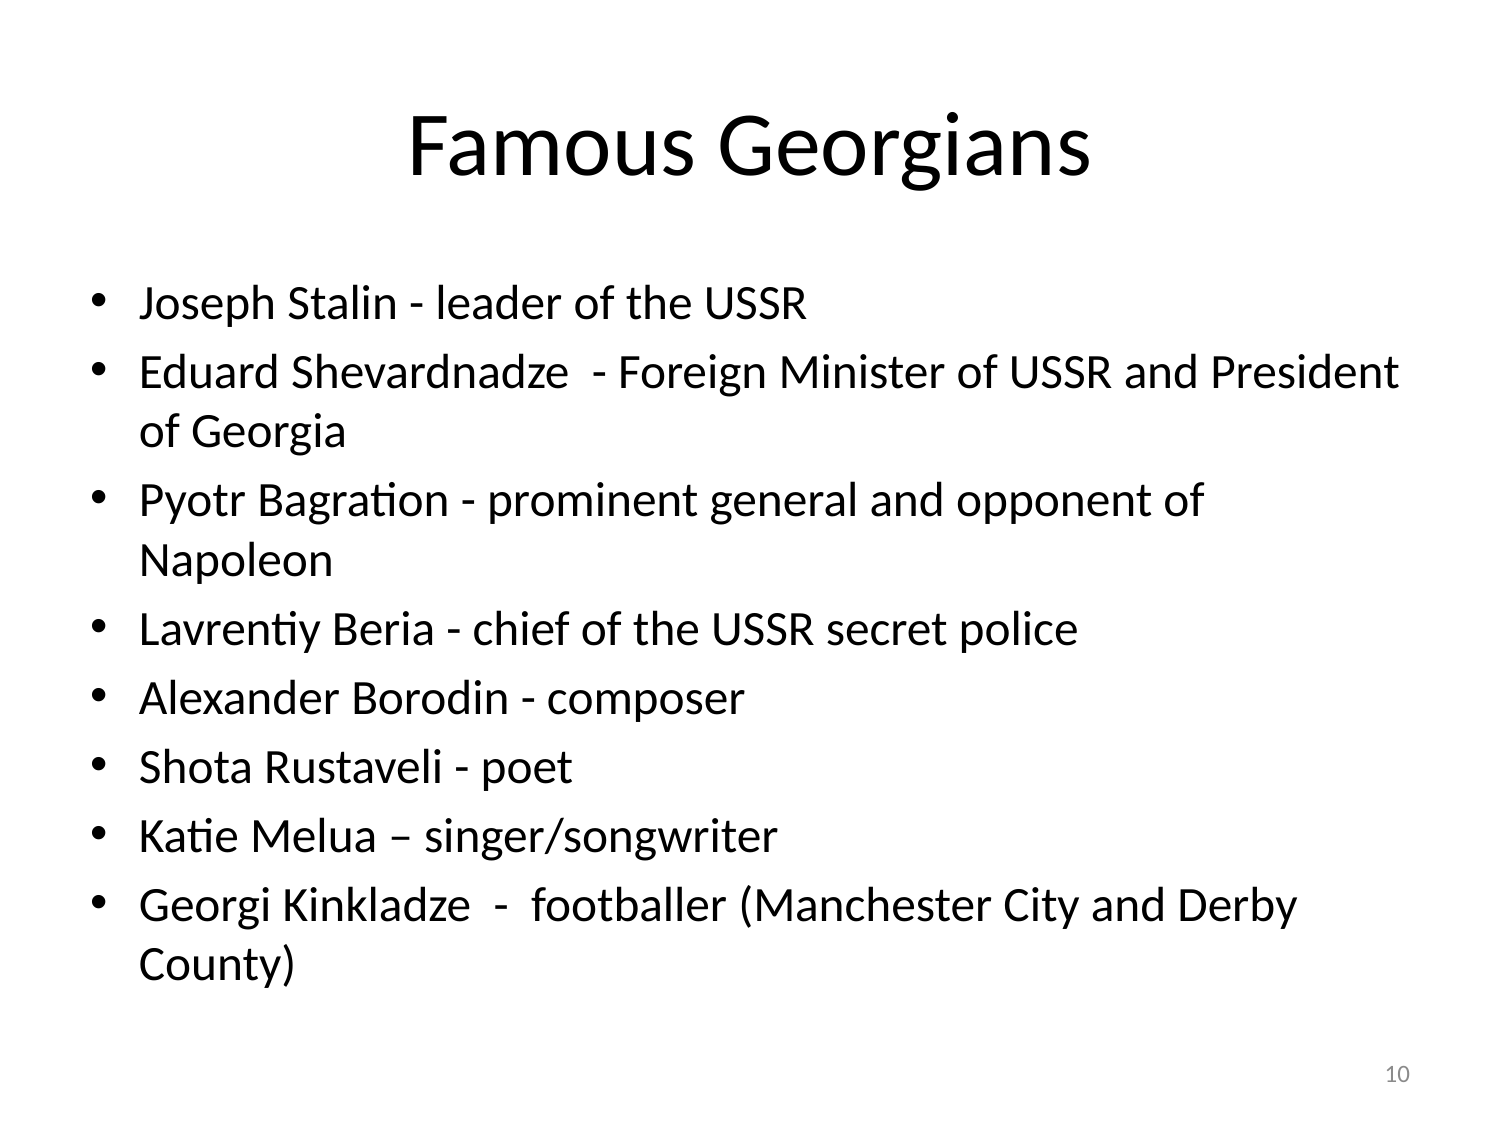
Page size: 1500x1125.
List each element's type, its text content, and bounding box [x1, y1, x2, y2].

slide_number 10 [1074, 1042, 1425, 1103]
title Famous Georgians [75, 45, 1425, 233]
list Joseph Stalin - leader of the USSR Eduard Shevardnadze - Foreign Minister of USSR and President of Georgia Pyotr Bagration - prominent general and opponent of Napoleon Lavrentiy Beria - chief of the USSR secret police Alexander Borodin - composer Shota Rustaveli - poet Katie Melua – singer/songwriter Georgi Kinkladze - footballer (Manchester City and Derby County) [75, 262, 1425, 1005]
